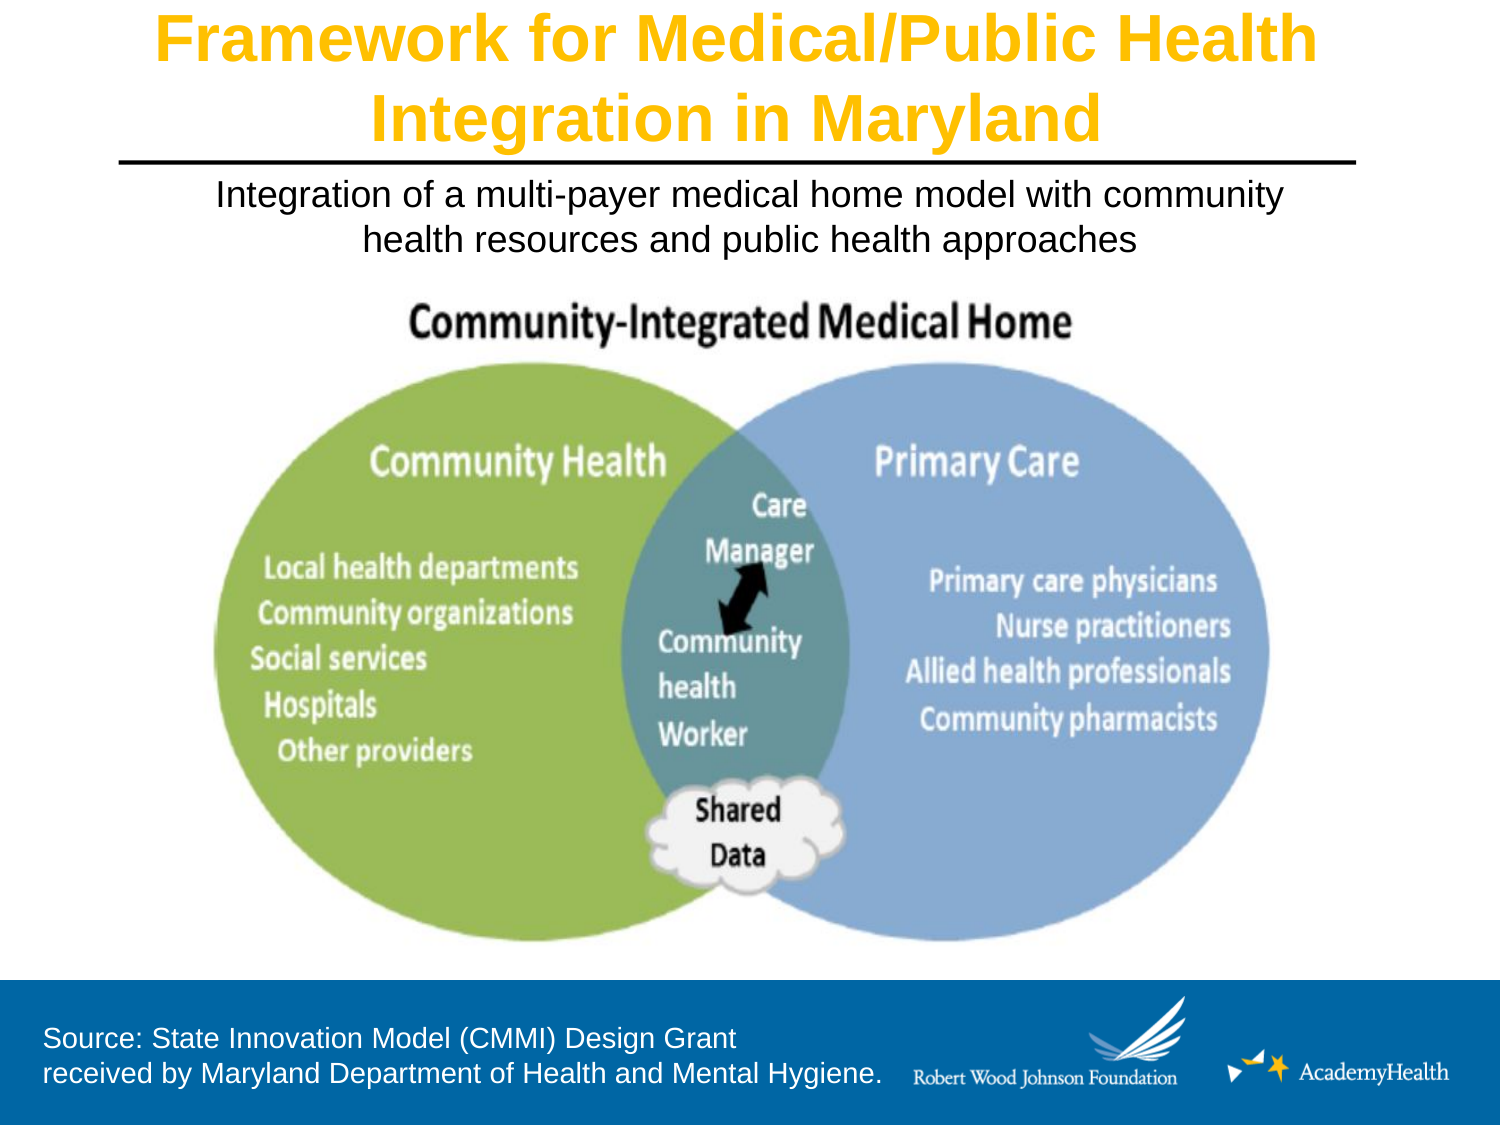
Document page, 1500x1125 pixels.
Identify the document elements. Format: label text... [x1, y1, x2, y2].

text_box Framework for Medical/Public Health Integration in Maryland [62, 0, 1413, 163]
text_box Integration of a multi‐payer medical home model with community health resources and public health approaches [174, 162, 1325, 268]
title [62, 163, 1388, 288]
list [149, 274, 1351, 974]
picture [0, 980, 1500, 1125]
text_box Source: State Innovation Model (CMMI) Design Grant received by Maryland Department of Health and Mental Hygiene. [27, 1012, 900, 1098]
